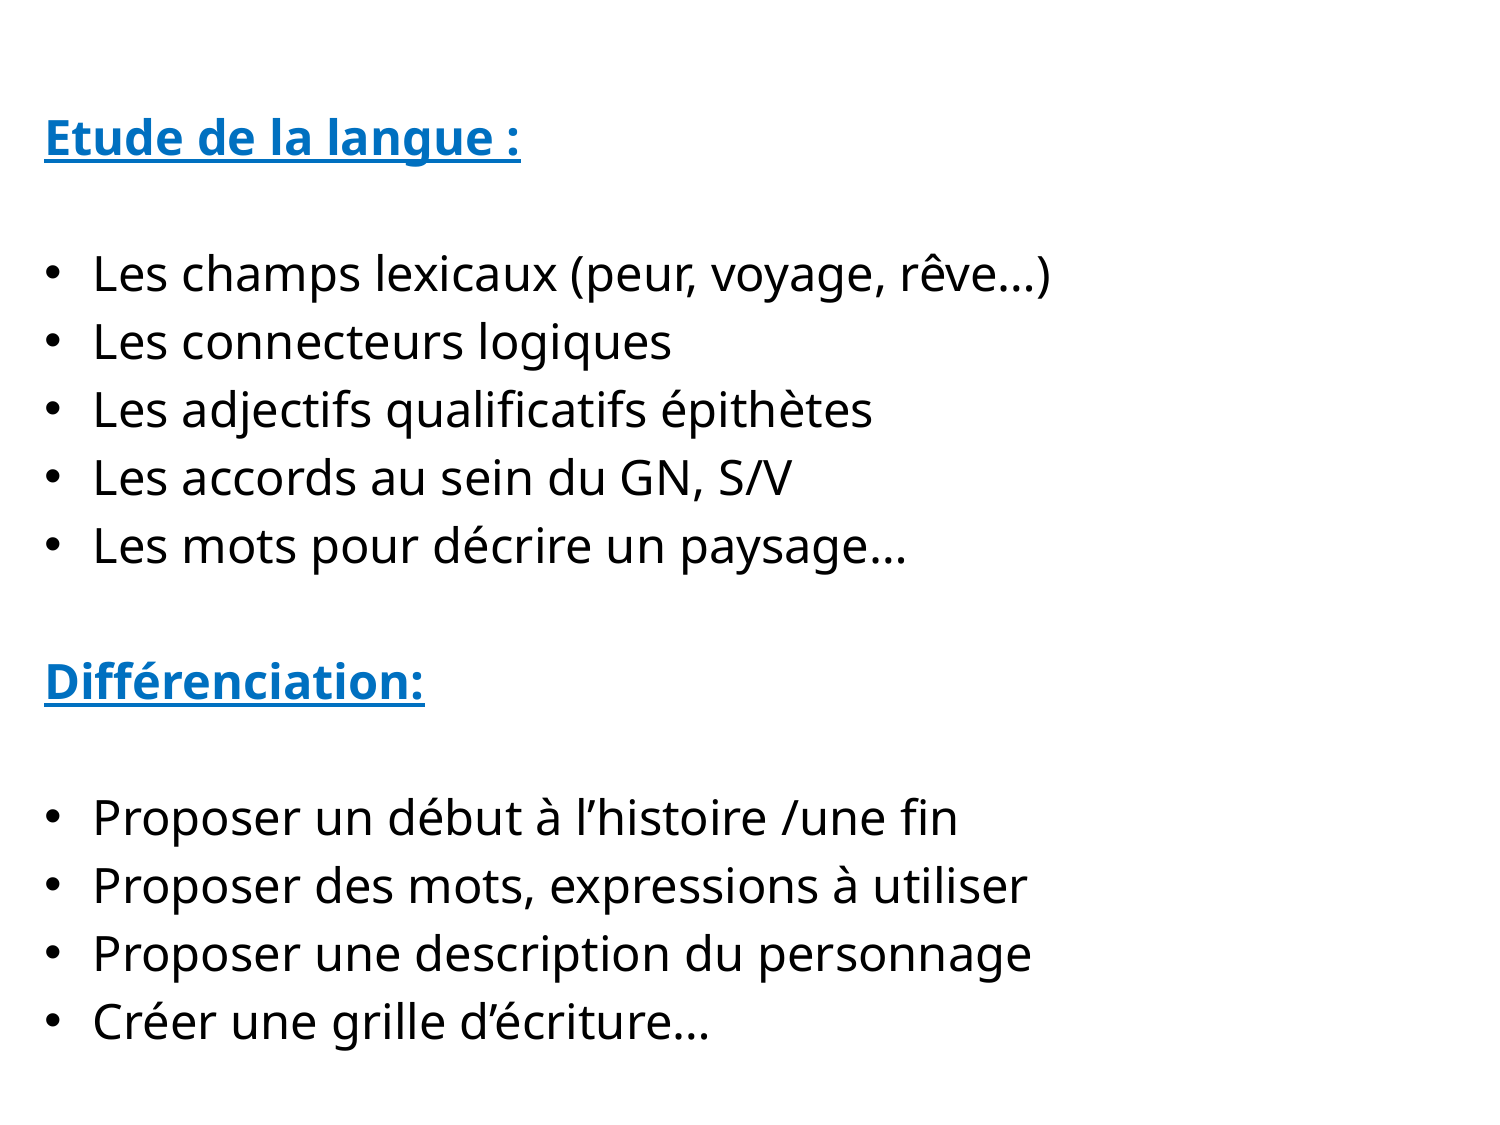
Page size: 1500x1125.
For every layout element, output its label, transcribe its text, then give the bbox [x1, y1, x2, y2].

list Etude de la langue : Les champs lexicaux (peur, voyage, rêve…) Les connecteurs logiques Les adjectifs qualificatifs épithètes Les accords au sein du GN, S/V Les mots pour décrire un paysage… Différenciation: Proposer un début à l’histoire /une fin Proposer des mots, expressions à utiliser Proposer une description du personnage Créer une grille d’écriture… [29, 30, 1436, 1059]
